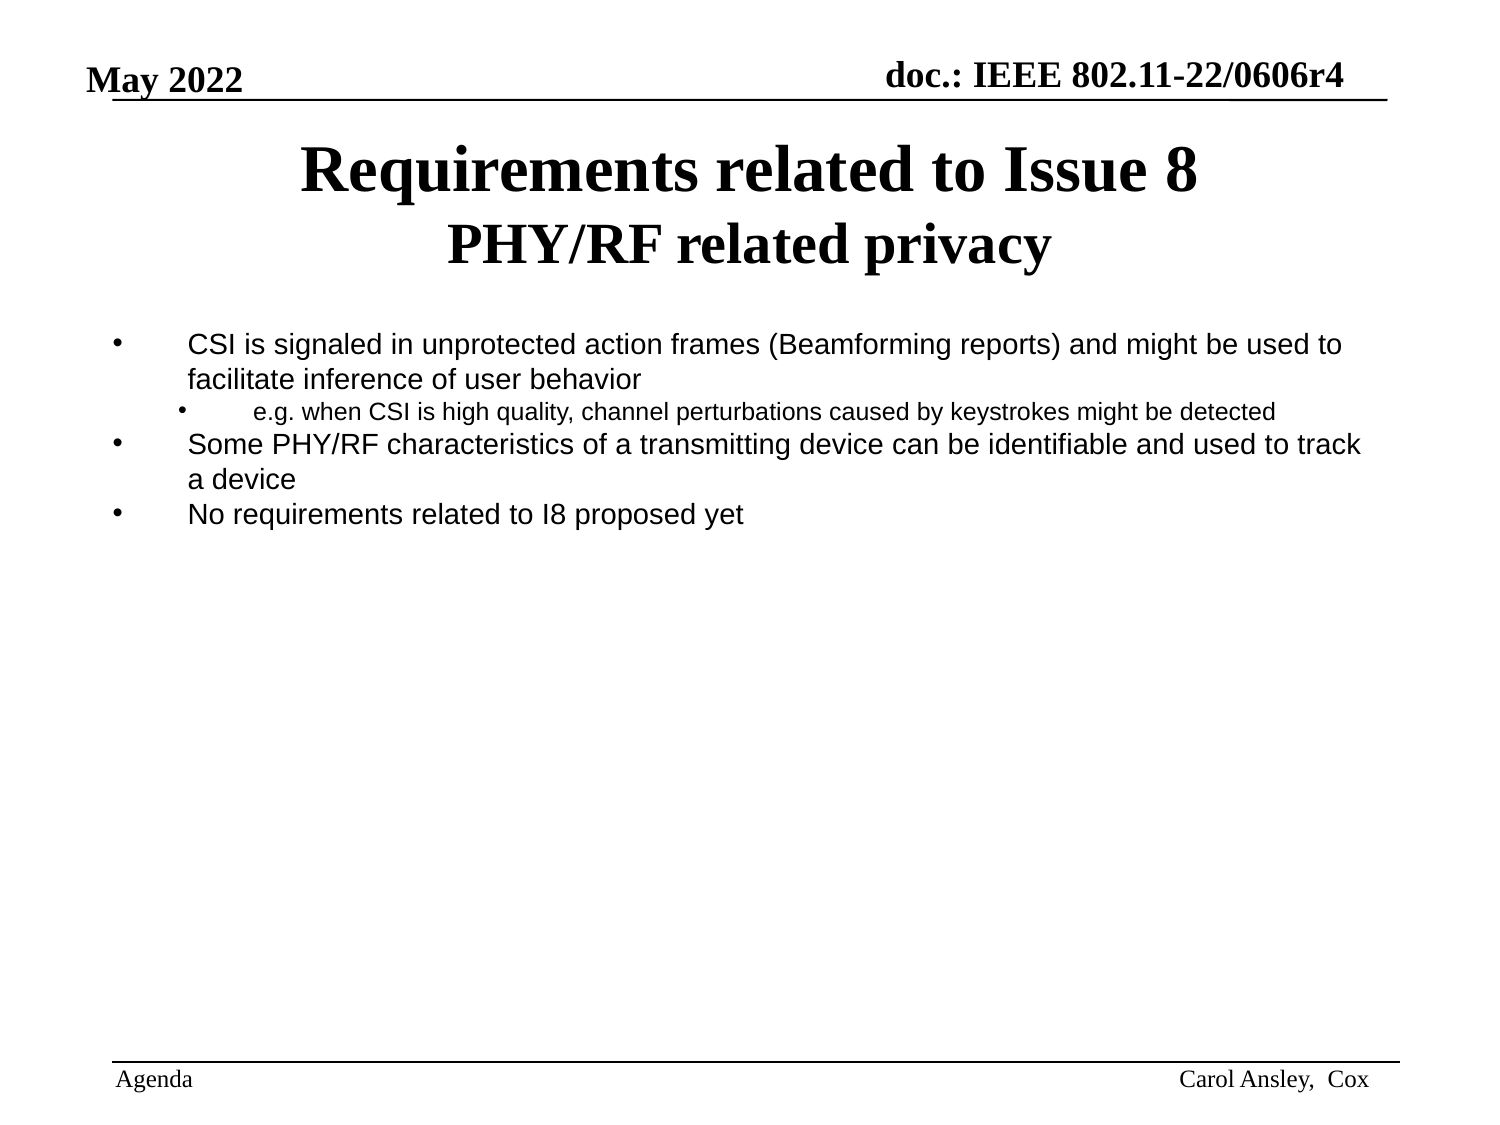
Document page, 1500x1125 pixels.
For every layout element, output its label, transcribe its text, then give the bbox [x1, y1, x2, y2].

list CSI is signaled in unprotected action frames (Beamforming reports) and might be used to facilitate inference of user behavior e.g. when CSI is high quality, channel perturbations caused by keystrokes might be detected Some PHY/RF characteristics of a transmitting device can be identifiable and used to track a device No requirements related to I8 proposed yet [111, 324, 1388, 1001]
title Requirements related to Issue 8 PHY/RF related privacy [111, 111, 1388, 288]
